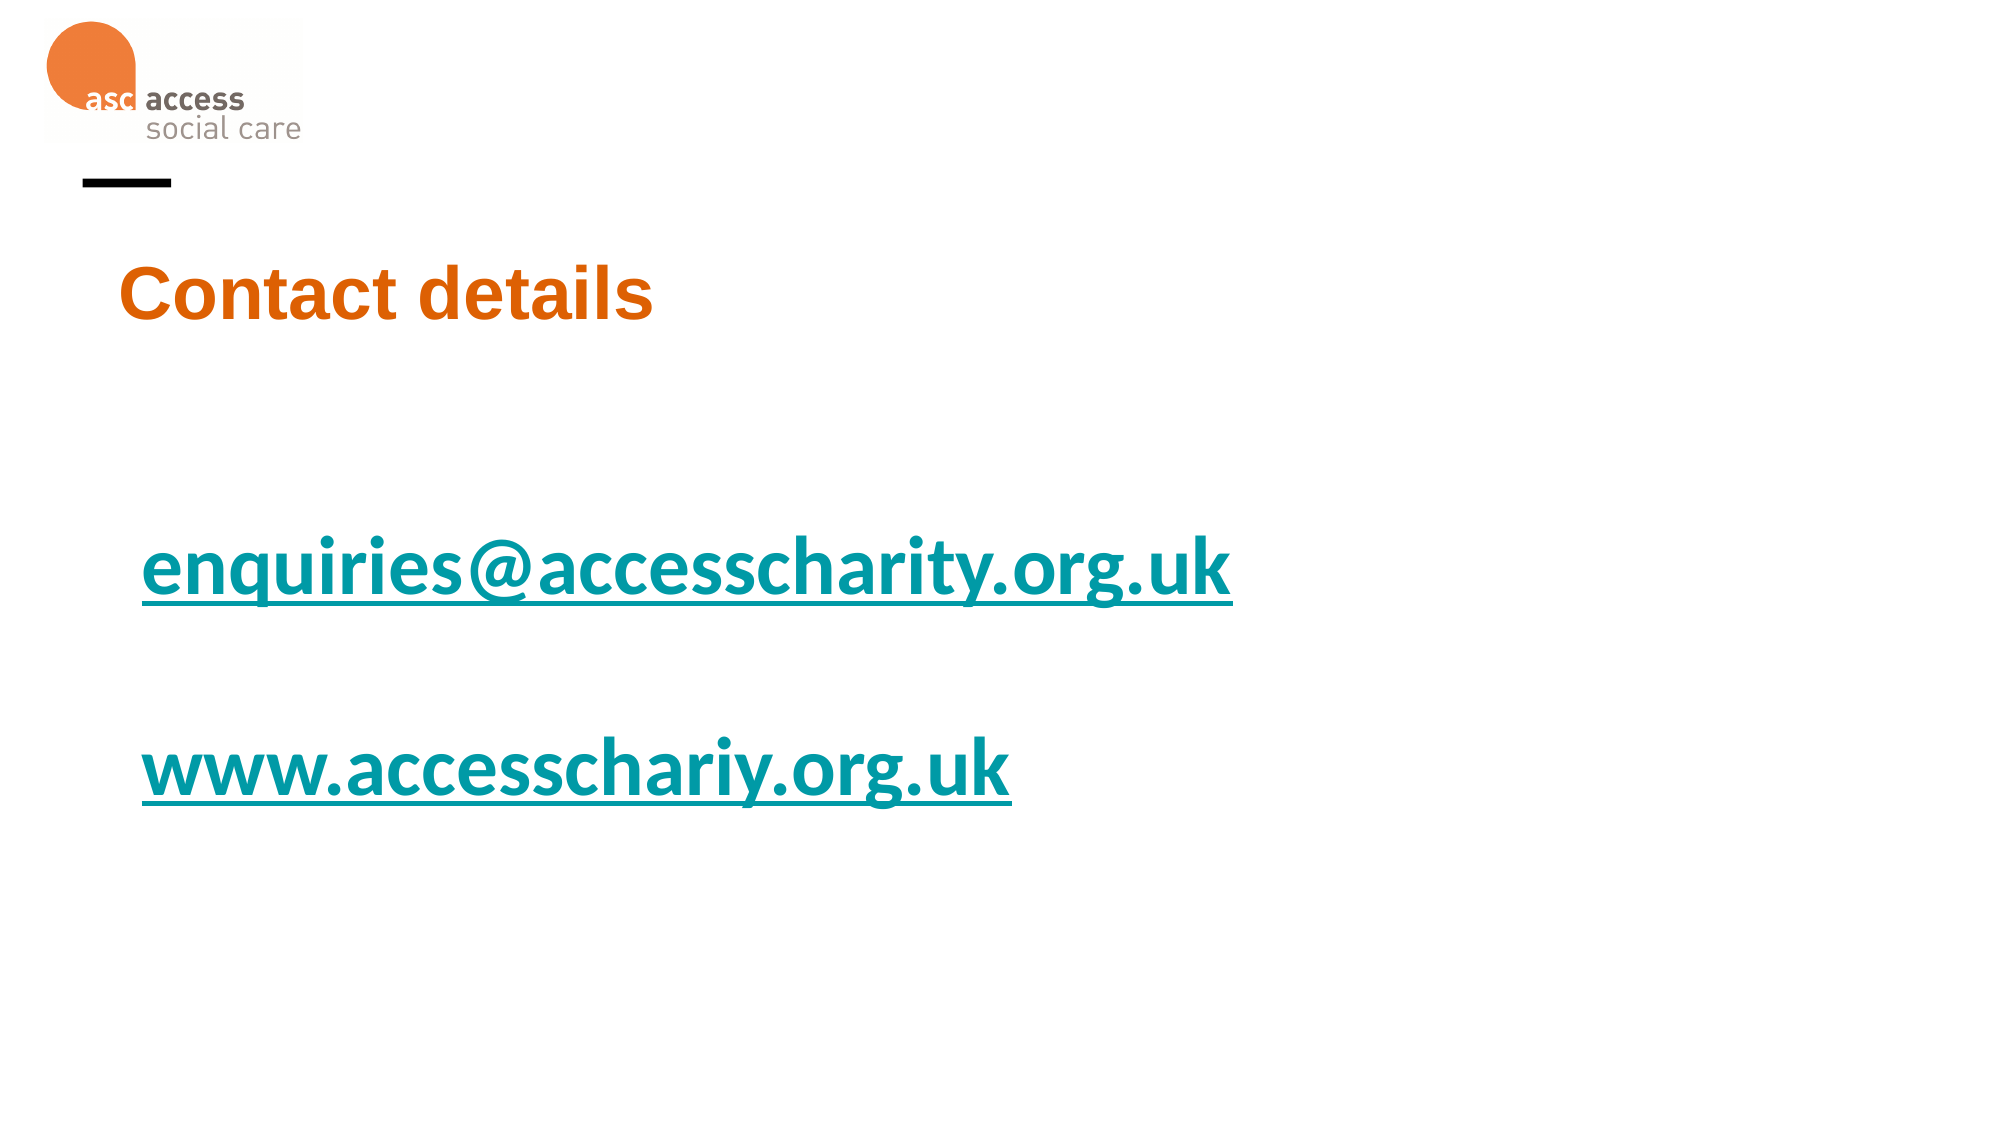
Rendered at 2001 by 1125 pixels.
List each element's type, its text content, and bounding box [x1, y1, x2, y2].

text_box Contact details [82, 237, 1449, 343]
text_box enquiries@accesscharity.org.uk www.accesschariy.org.uk [126, 504, 1461, 920]
picture [44, 18, 303, 143]
text_box [82, 177, 172, 188]
